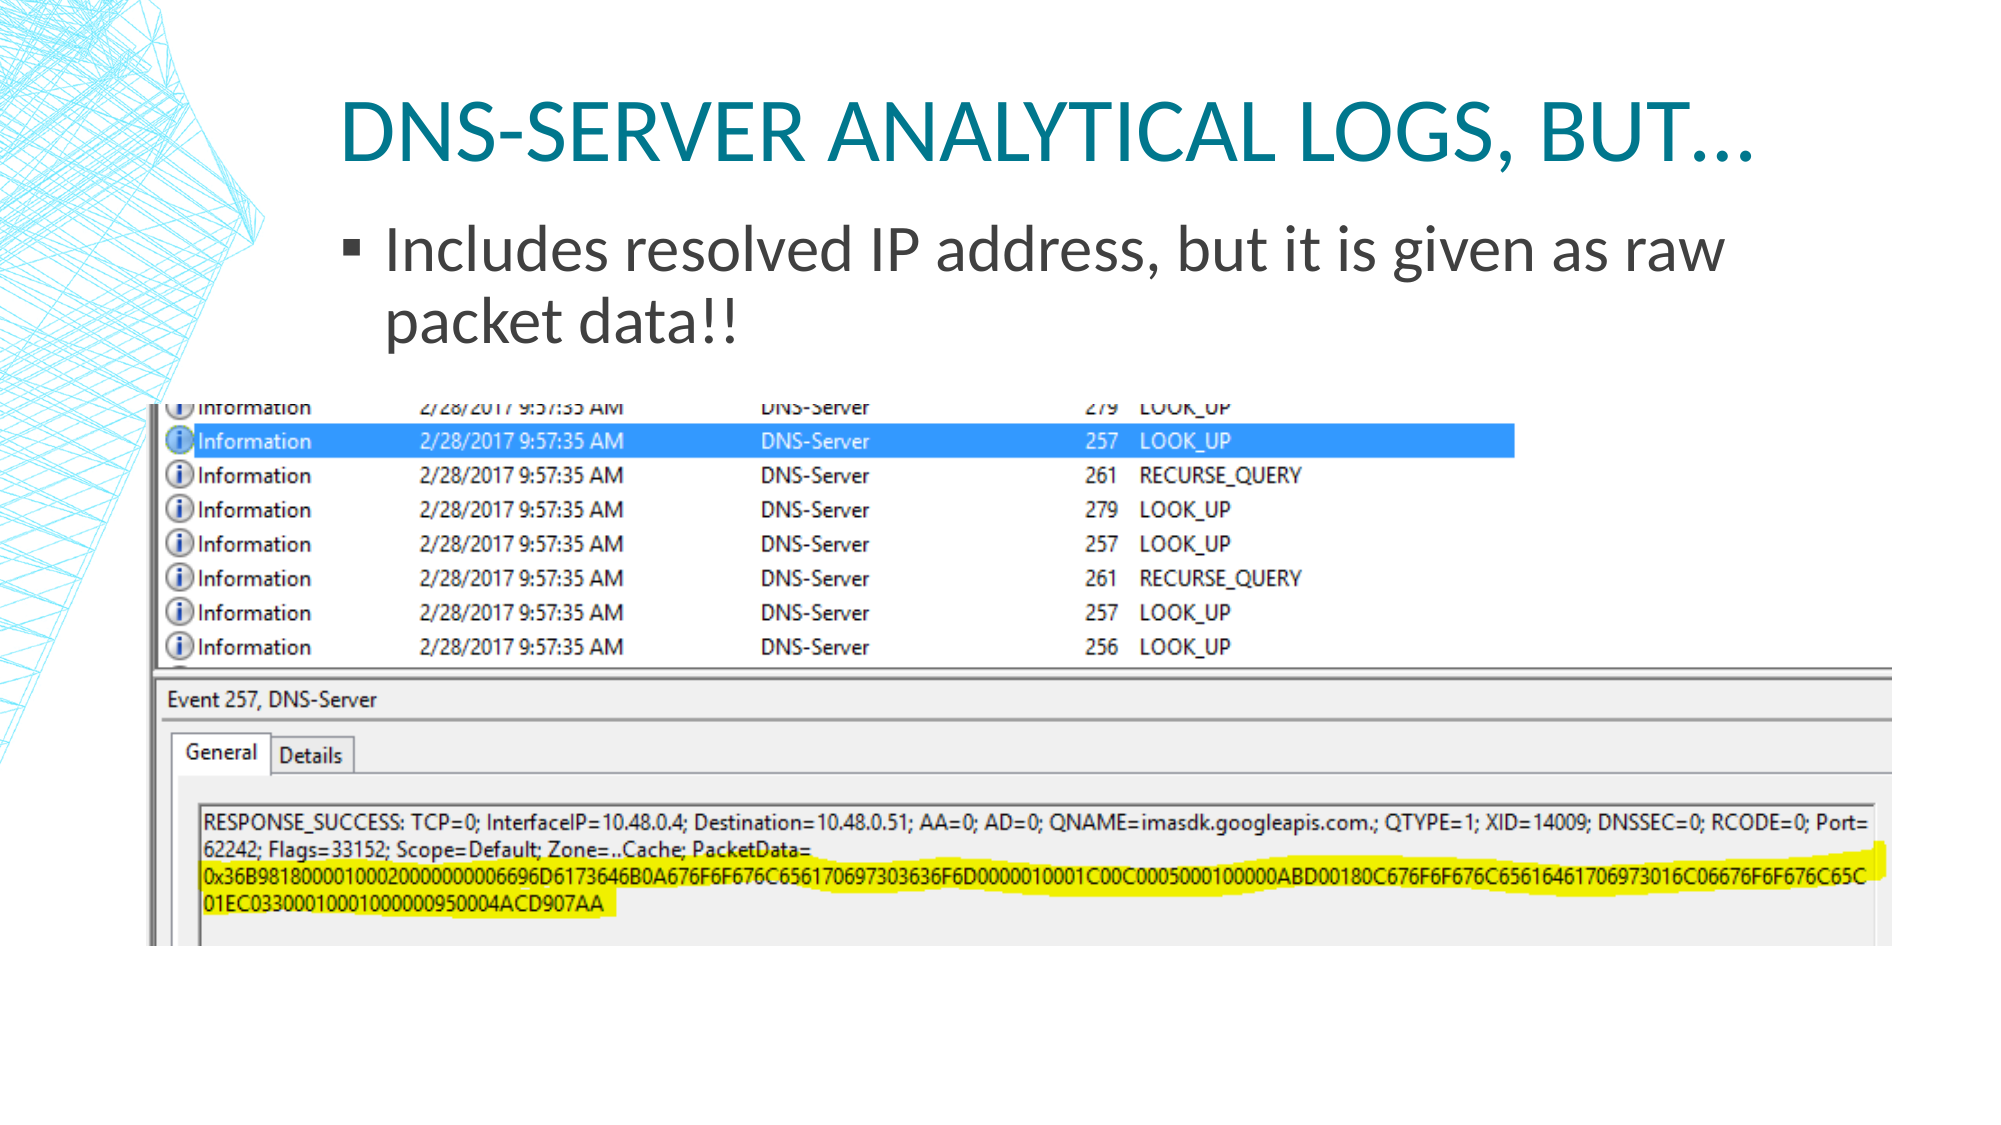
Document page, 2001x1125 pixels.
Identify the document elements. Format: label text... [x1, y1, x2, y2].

list Includes resolved IP address, but it is given as raw packet data!! [324, 206, 1863, 386]
title DNS-Server Analytical Logs, but… [324, 62, 1863, 188]
picture [0, 0, 2001, 1125]
